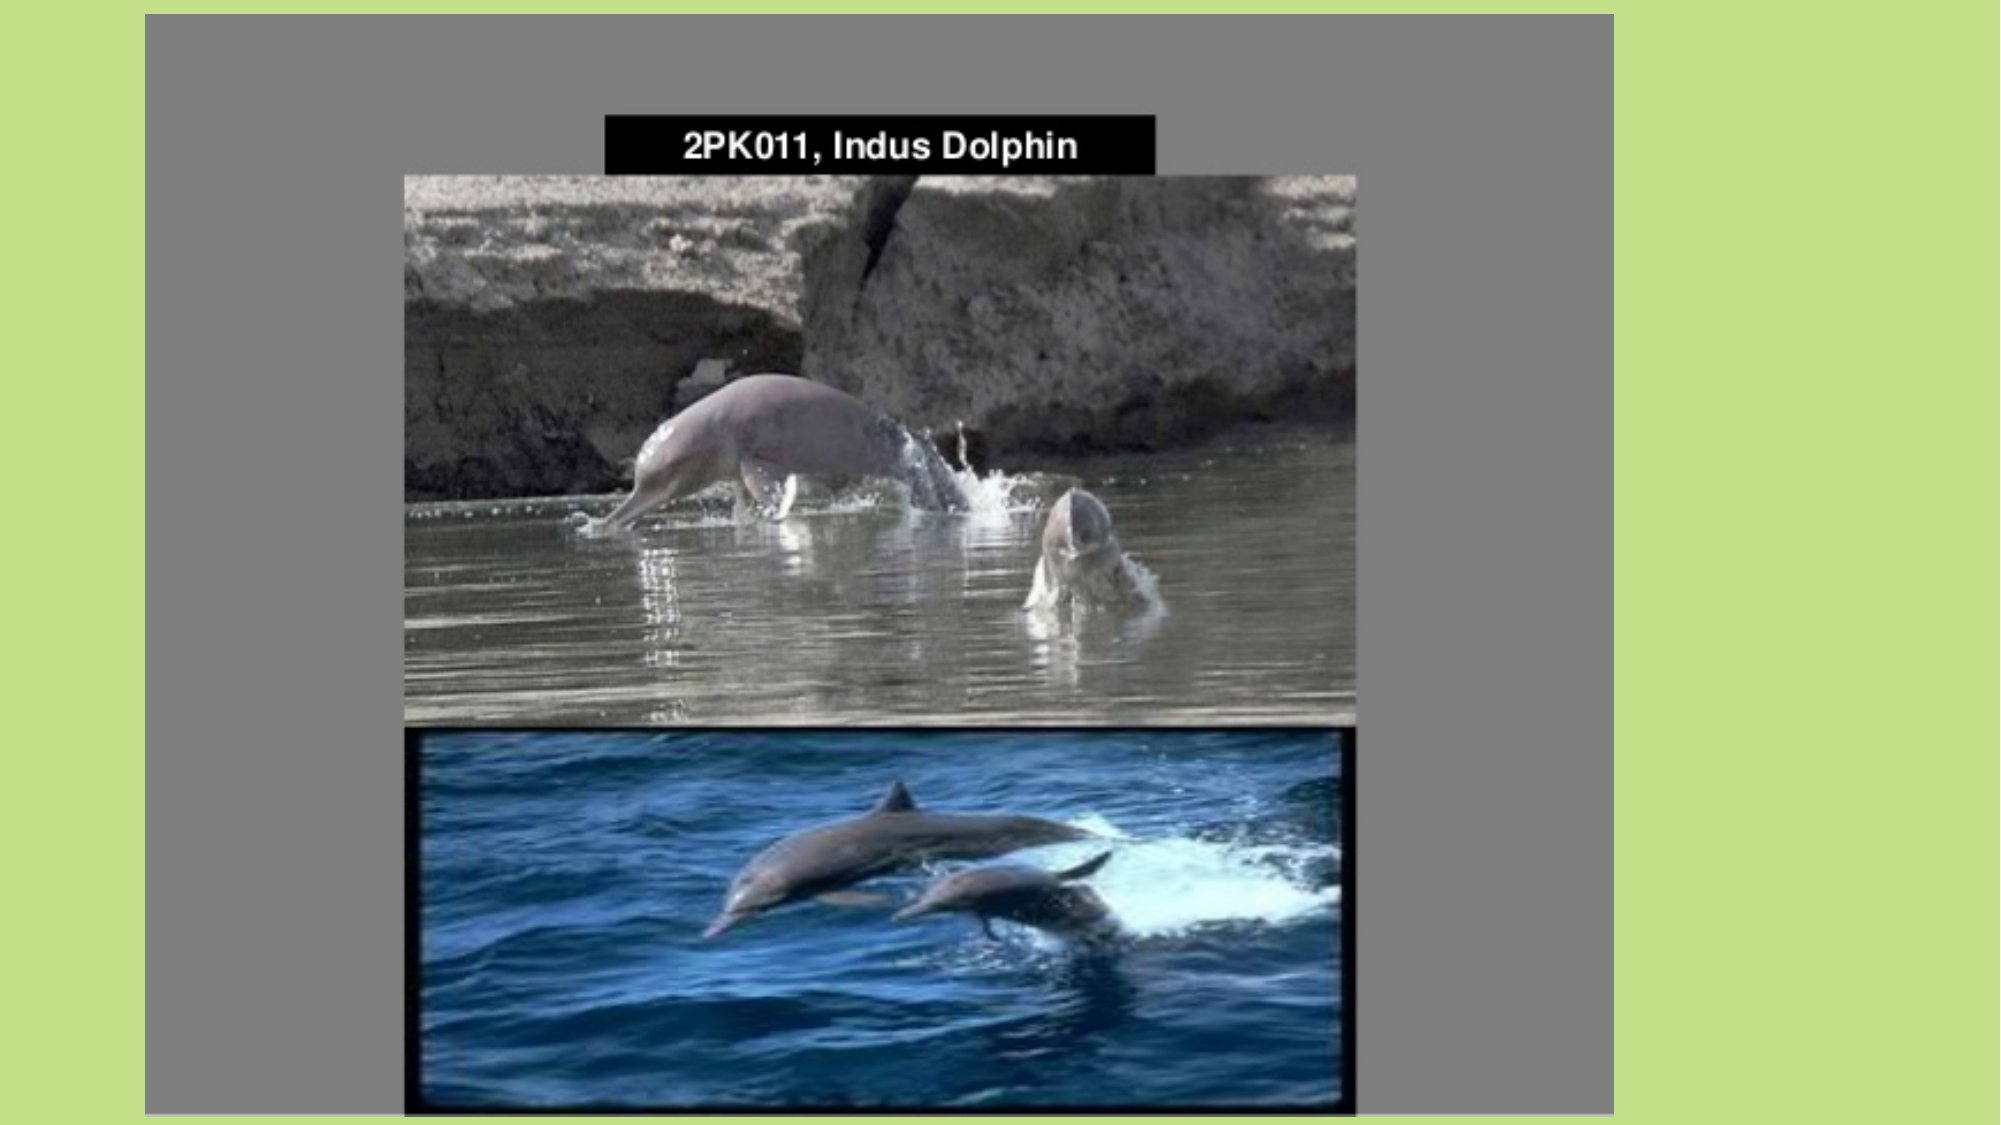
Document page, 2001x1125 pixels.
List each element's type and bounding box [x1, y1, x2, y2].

list [145, 14, 1614, 1118]
